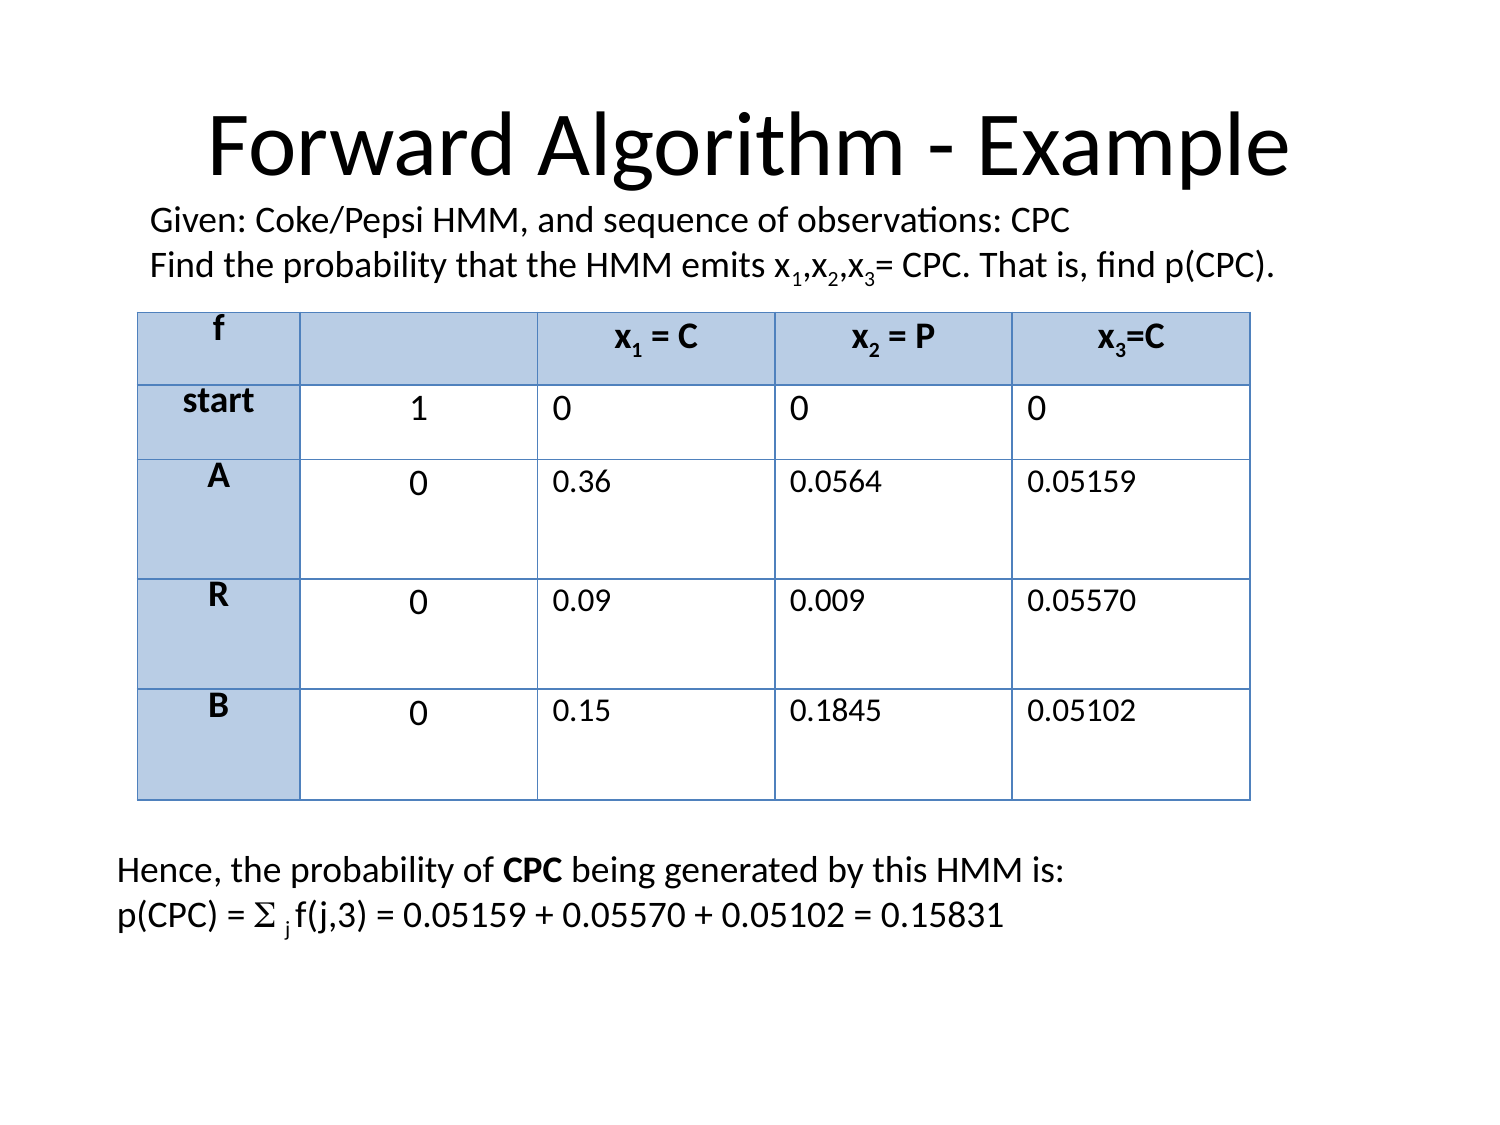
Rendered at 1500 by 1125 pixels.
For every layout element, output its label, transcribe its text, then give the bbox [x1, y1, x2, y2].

table_cell 0.009 [776, 580, 1011, 688]
title Forward Algorithm - Example [75, 45, 1425, 233]
table_cell 0.05570 [1013, 580, 1249, 688]
table_cell 0 [301, 460, 537, 578]
table_cell 0 [776, 386, 1011, 459]
table_cell 0.05102 [1013, 690, 1249, 799]
table_cell 0 [301, 690, 537, 799]
table_header x1 = C [538, 313, 774, 384]
table_cell 0.05159 [1013, 460, 1249, 578]
table_cell A [138, 460, 299, 578]
table_header x2 = P [776, 313, 1011, 384]
text_box Hence, the probability of CPC being generated by this HMM is: p(CPC) =  j f(j,3) = 0.05159 + 0.05570 + 0.05102 = 0.15831 [102, 837, 1313, 994]
table_cell 0.15 [538, 690, 774, 799]
table_cell 0.09 [538, 580, 774, 688]
table_header f [138, 313, 299, 384]
table_cell 0 [538, 386, 774, 459]
table_cell R [138, 580, 299, 688]
table_header [301, 313, 537, 384]
table_cell B [138, 690, 299, 799]
table_cell 0 [301, 580, 537, 688]
table_cell 0 [1013, 386, 1249, 459]
table_header x3=C [1013, 313, 1249, 384]
table_cell 0.0564 [776, 460, 1011, 578]
table_cell 0.36 [538, 460, 774, 578]
table_cell start [138, 386, 299, 459]
table_cell 0.1845 [776, 690, 1011, 799]
text_box Given: Coke/Pepsi HMM, and sequence of observations: CPC Find the probability that the HMM emits x1,x2,x3= CPC. That is, find p(CPC). [134, 187, 1300, 299]
table_cell 1 [301, 386, 537, 459]
